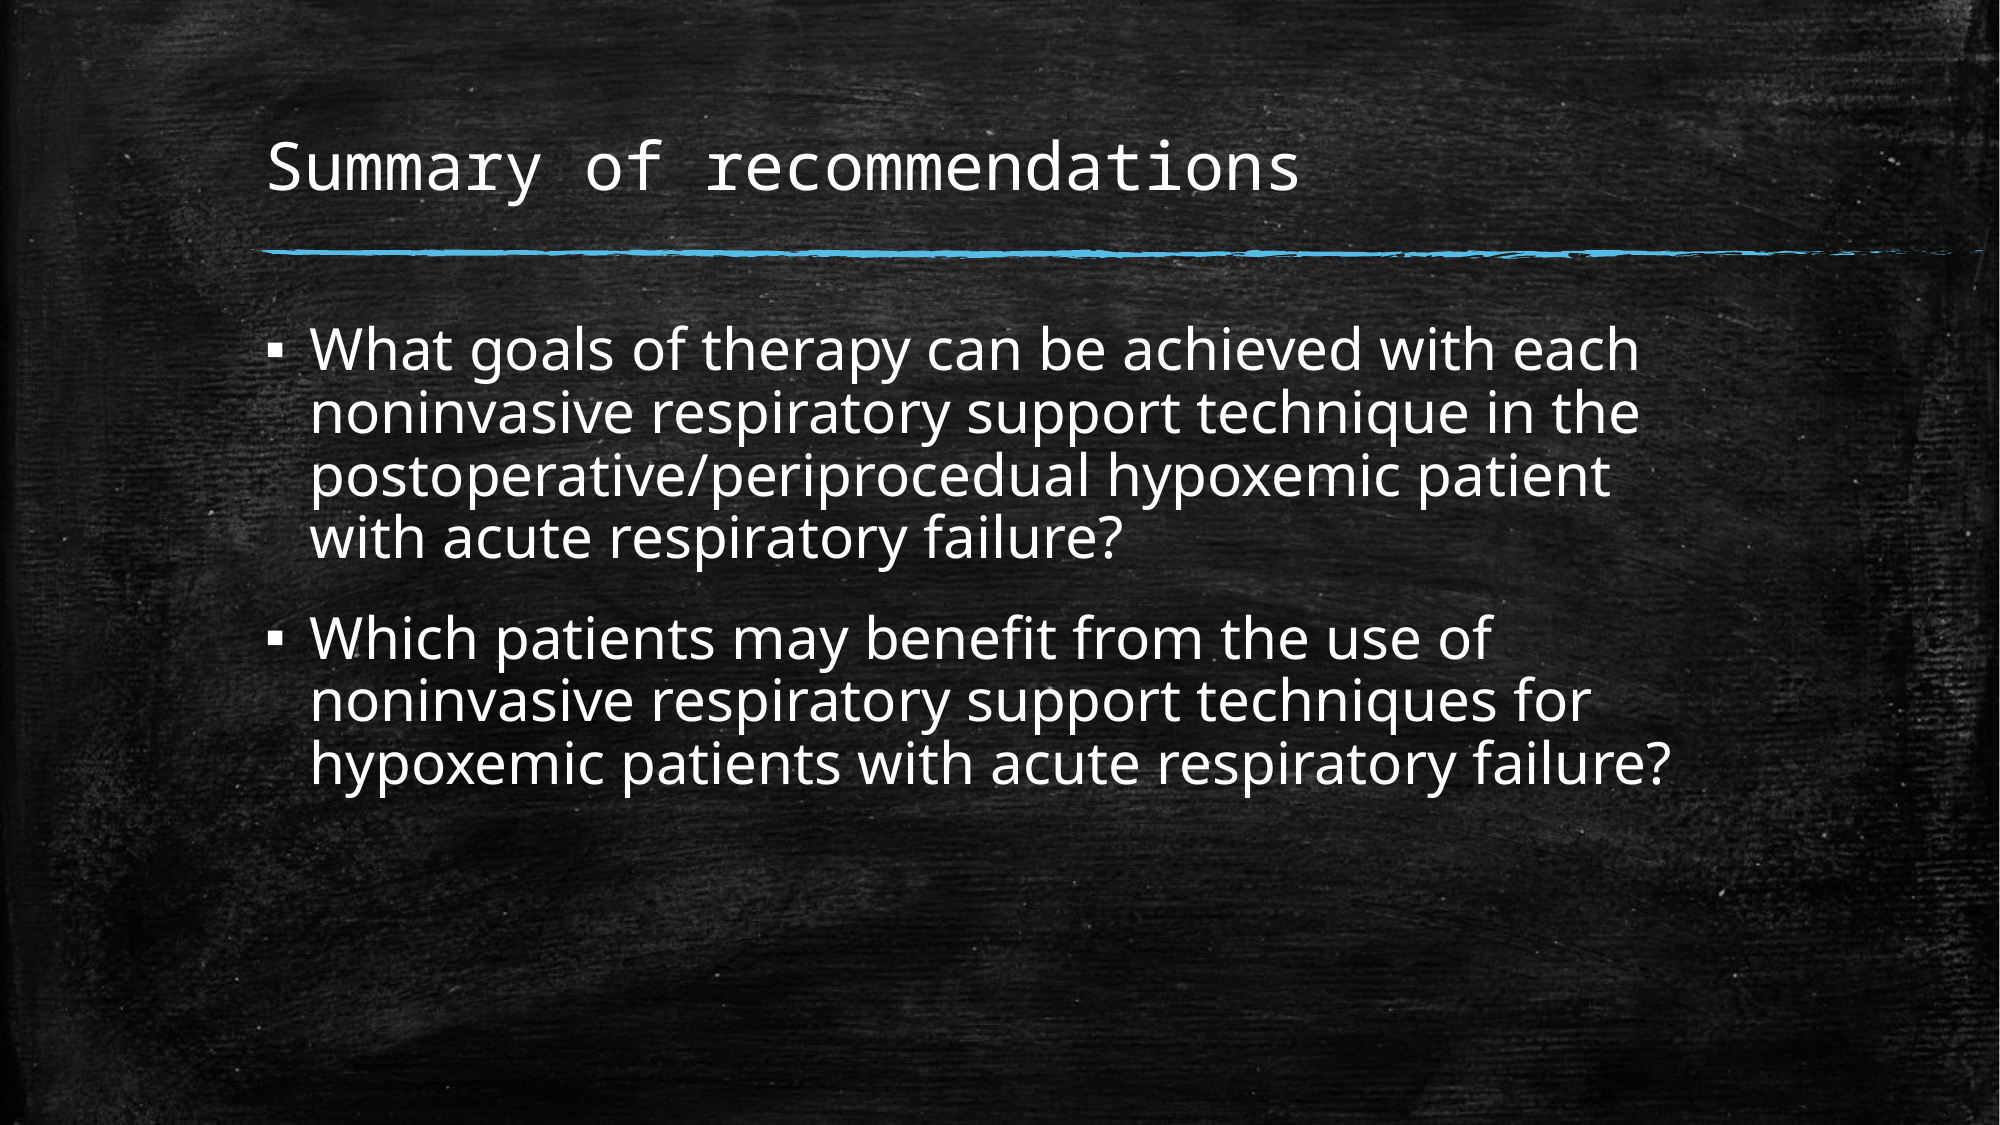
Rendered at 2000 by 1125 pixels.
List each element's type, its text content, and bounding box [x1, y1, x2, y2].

title Summary of recommendations [249, 45, 1750, 213]
list What goals of therapy can be achieved with each noninvasive respiratory support technique in the postoperative/periprocedual hypoxemic patient with acute respiratory failure? Which patients may benefit from the use of noninvasive respiratory support techniques for hypoxemic patients with acute respiratory failure? [249, 312, 1750, 1013]
